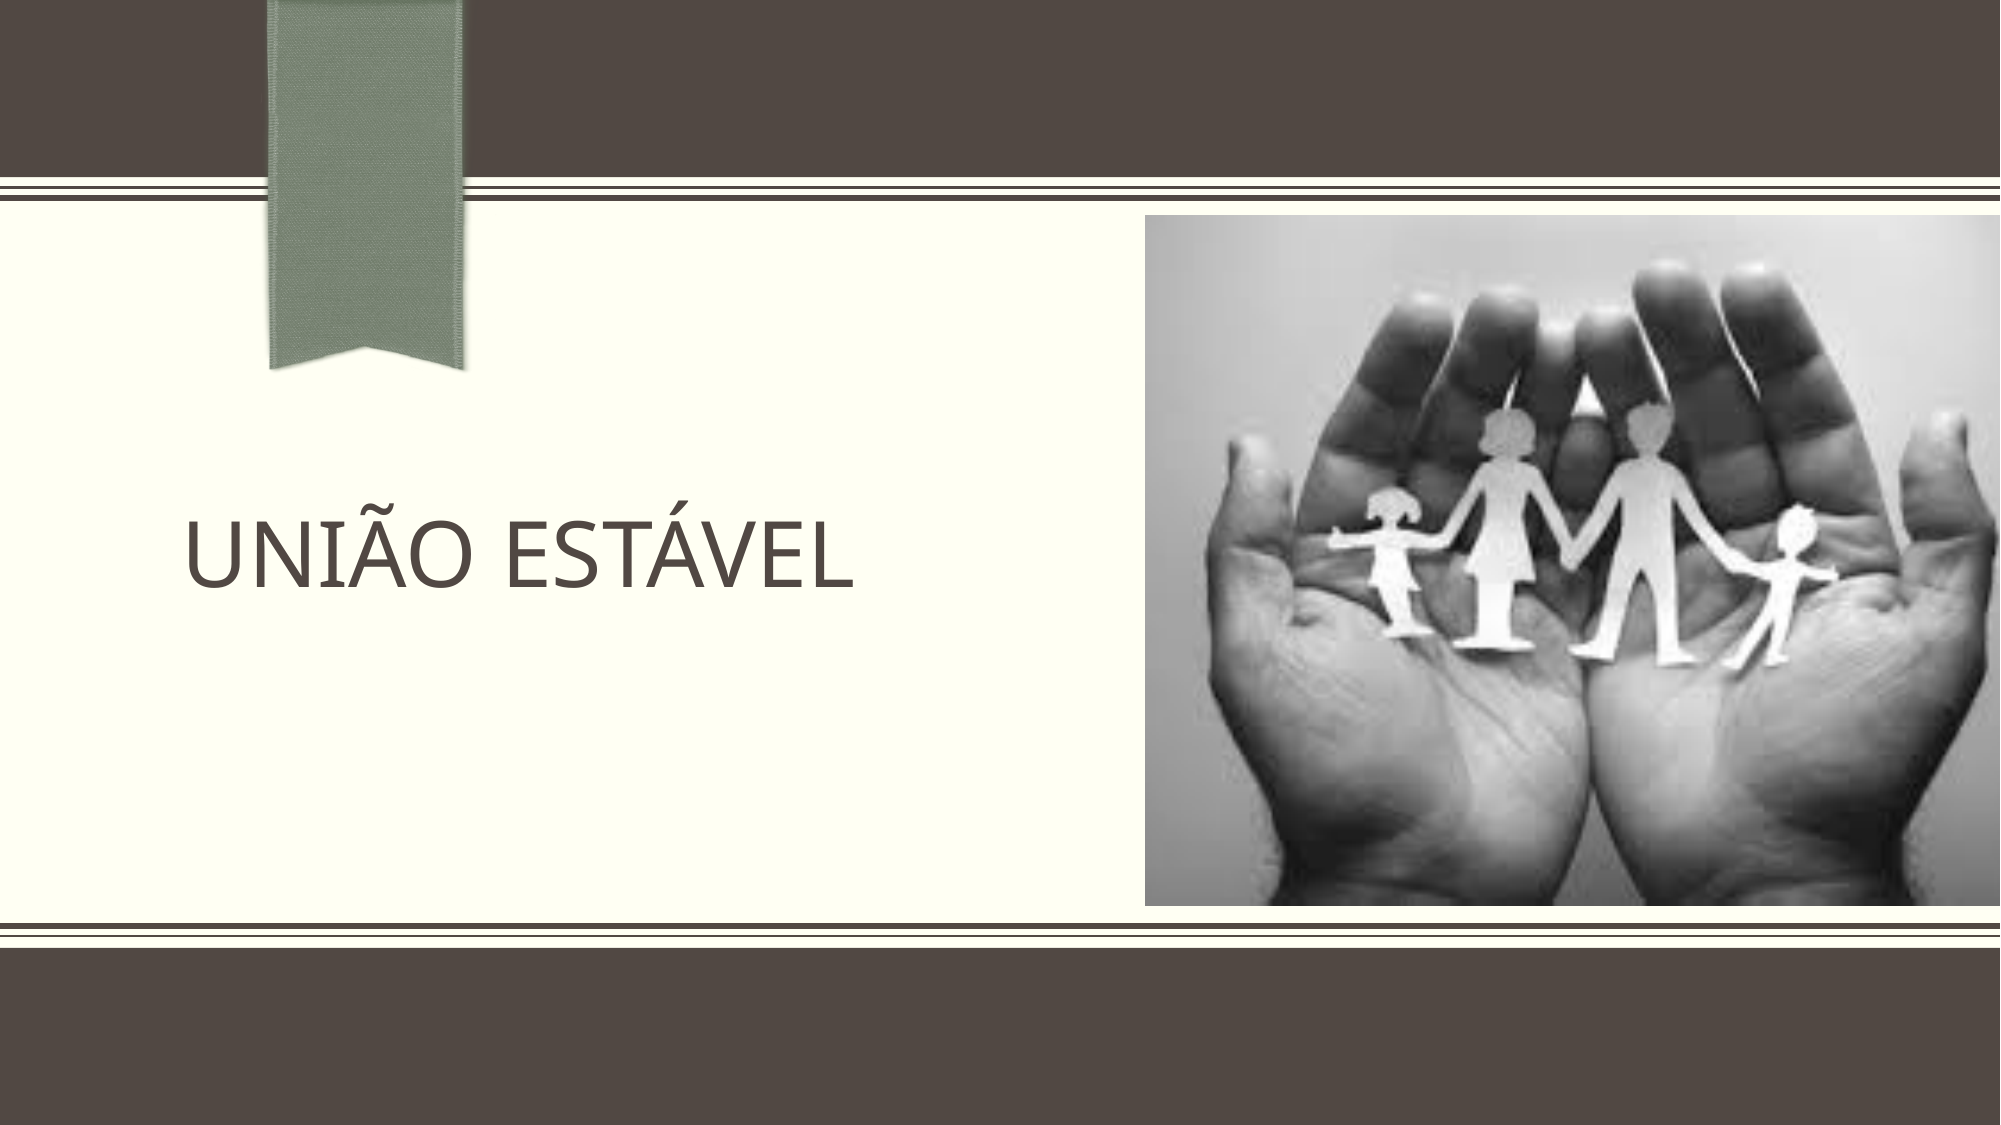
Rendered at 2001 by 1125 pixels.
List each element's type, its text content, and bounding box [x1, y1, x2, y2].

picture [1145, 214, 2000, 906]
title UNIÃO ESTÁVEL [181, 376, 1122, 741]
